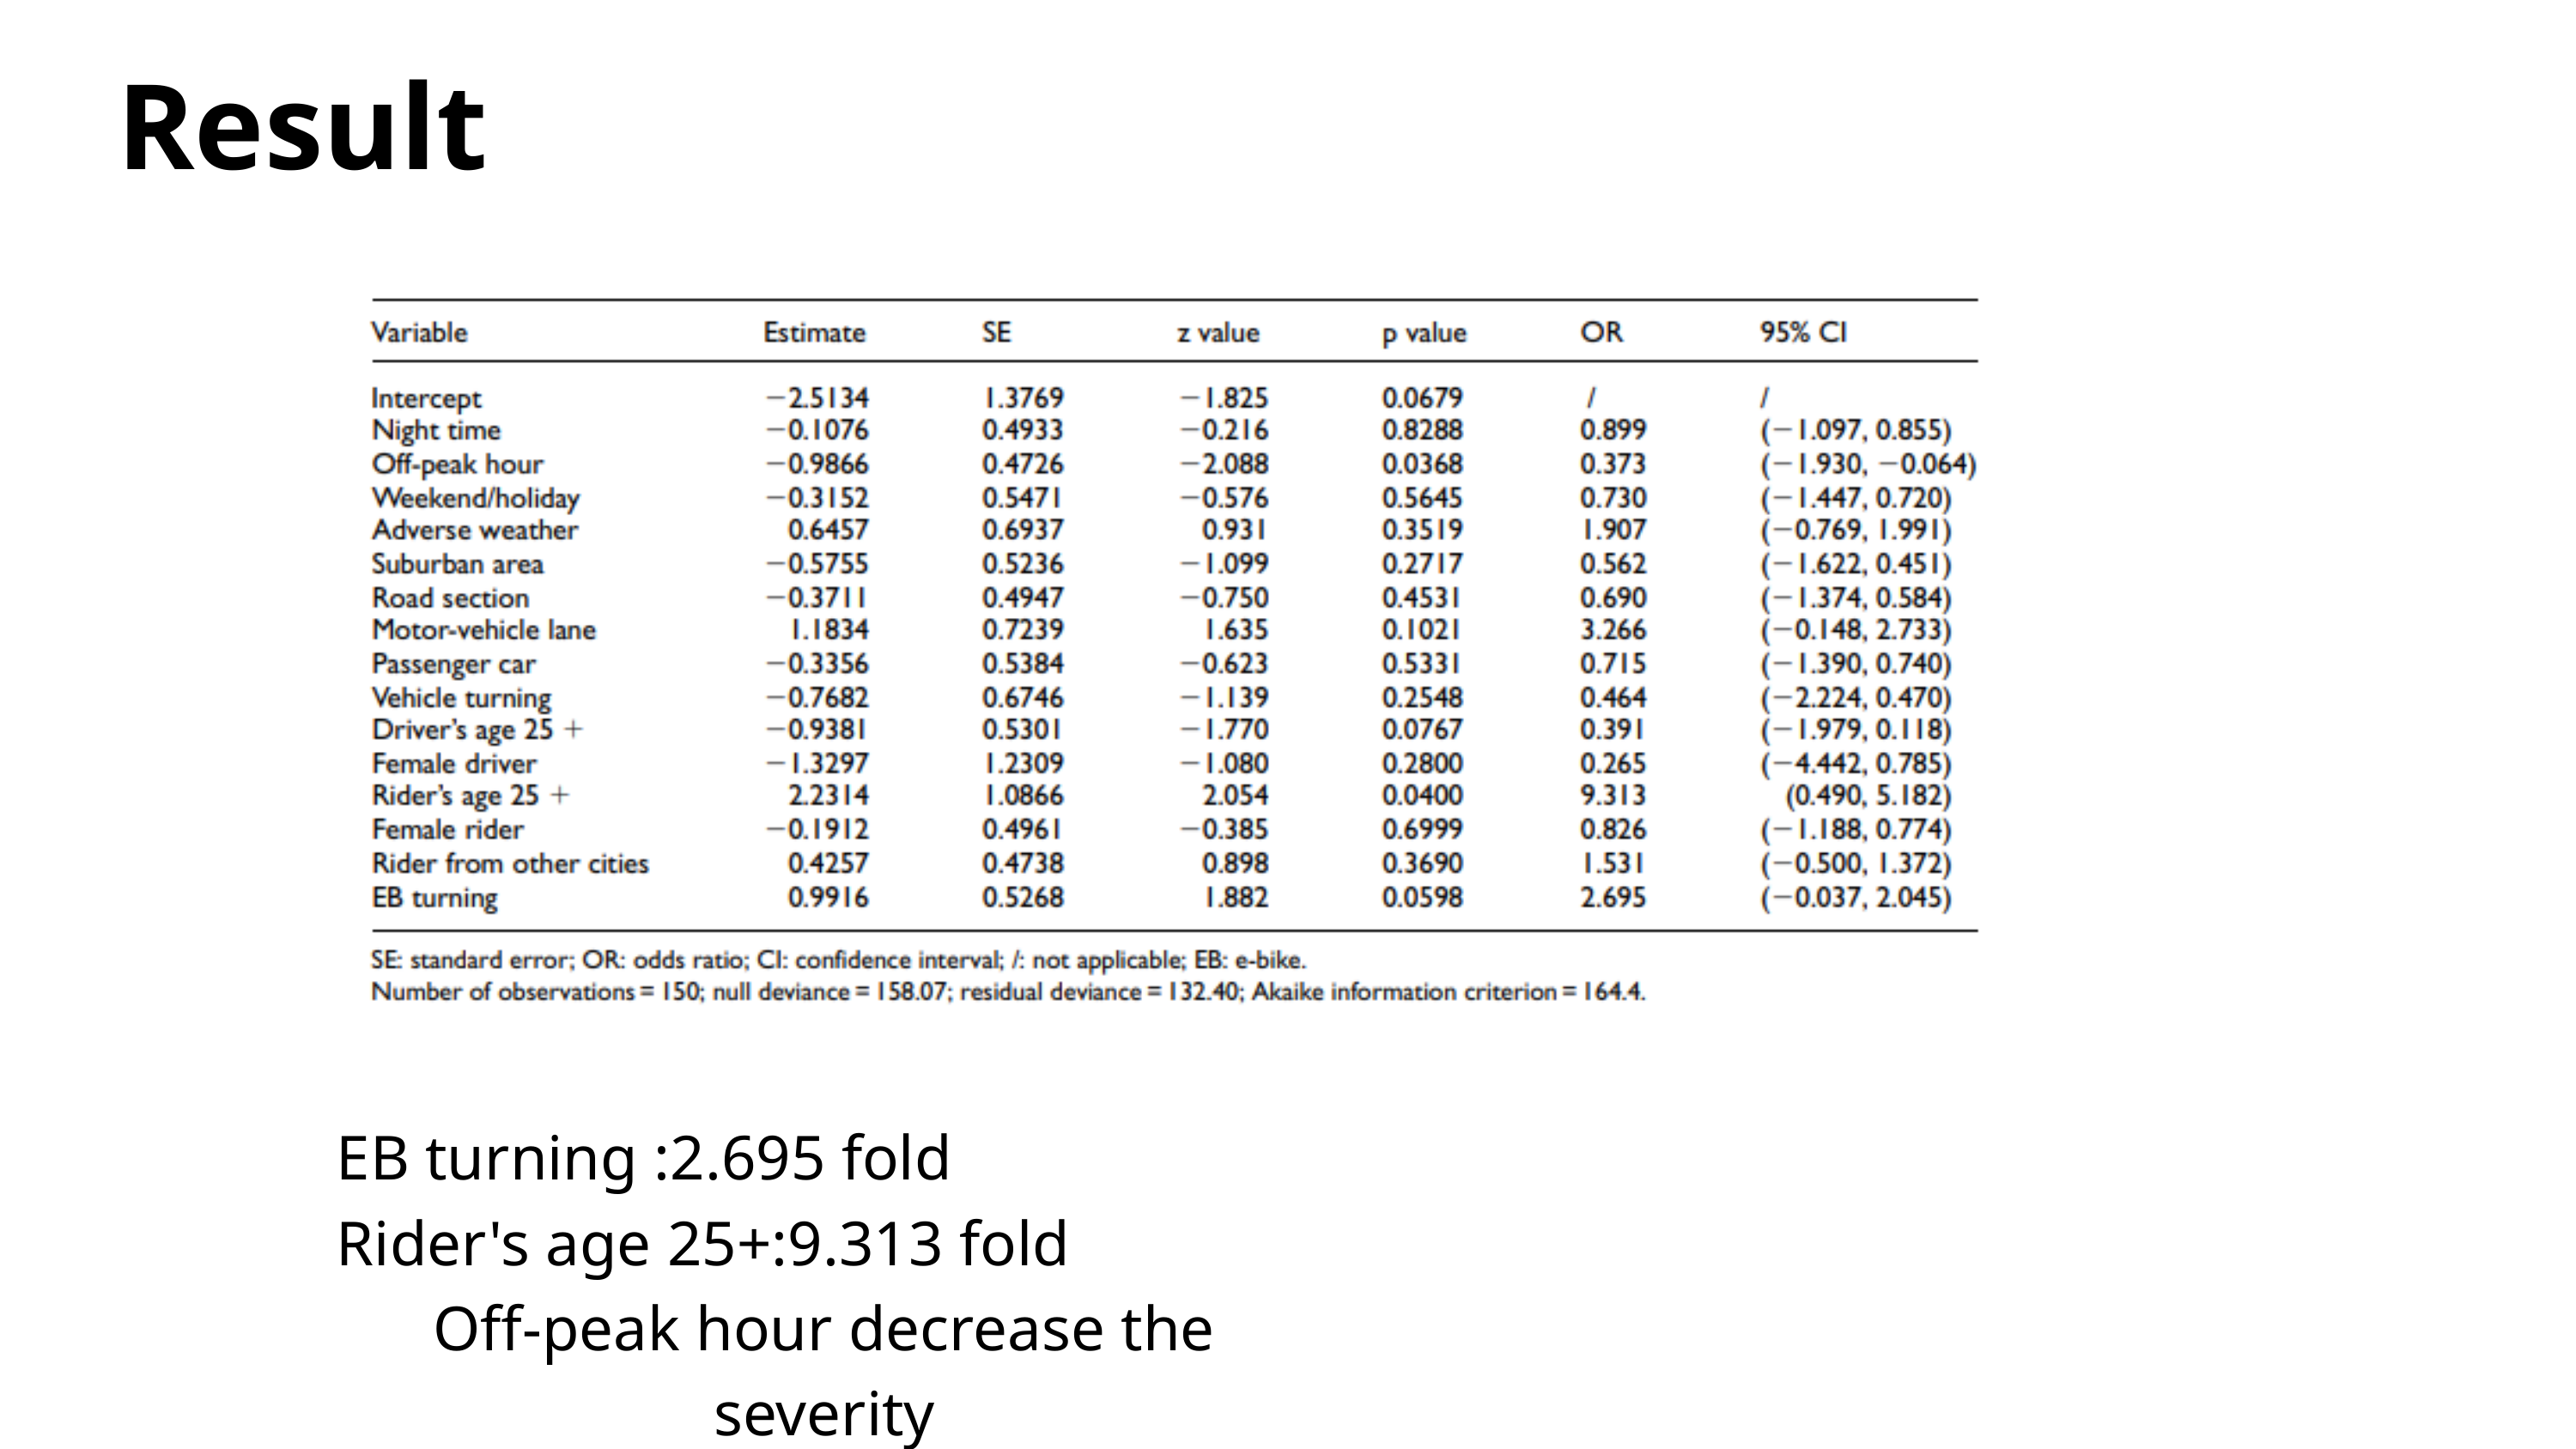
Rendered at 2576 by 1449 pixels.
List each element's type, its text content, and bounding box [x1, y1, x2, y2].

text_box [353, 286, 2020, 1012]
text_box EB turning :2.695 fold Rider's age 25+:9.313 fold Off-peak hour decrease the severity [336, 1107, 1313, 1448]
text_box Result [117, 65, 2313, 194]
